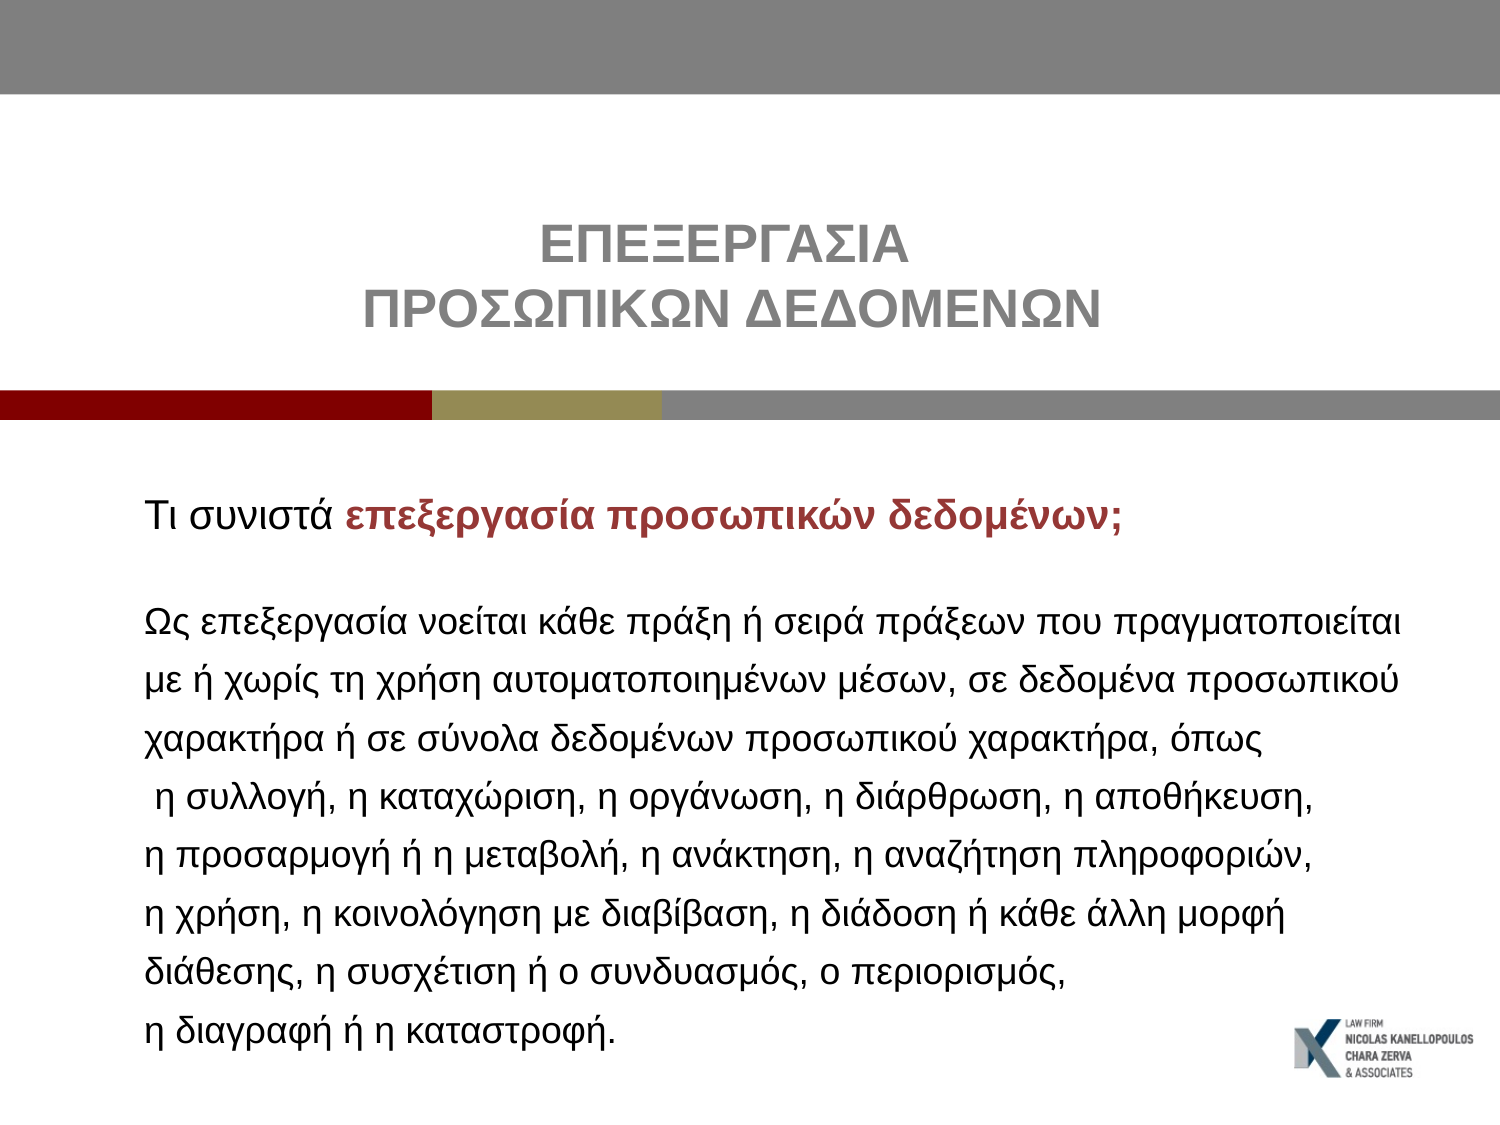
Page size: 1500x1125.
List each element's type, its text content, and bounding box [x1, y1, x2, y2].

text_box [0, 390, 1500, 421]
text_box [0, 0, 1500, 95]
text_box Τι συνιστά επεξεργασία προσωπικών δεδομένων; Ως επεξεργασία νοείται κάθε πράξη ή σειρά πράξεων που πραγματοποιείται με ή χωρίς τη χρήση αυτοματοποιημένων μέσων, σε δεδομένα προσωπικού χαρακτήρα ή σε σύνολα δεδομένων προσωπικού χαρακτήρα, όπως η συλλογή, η καταχώριση, η οργάνωση, η διάρθρωση, η αποθήκευση, η προσαρμογή ή η μεταβολή, η ανάκτηση, η αναζήτηση πληροφοριών, η χρήση, η κοινολόγηση με διαβίβαση, η διάδοση ή κάθε άλλη μορφή διάθεσης, η συσχέτιση ή ο συνδυασμός, ο περιορισμός, η διαγραφή ή η καταστροφή. [129, 480, 1441, 1117]
text_box ΕΠΕΞΕΡΓΑΣΙΑ ΠΡΟΣΩΠΙΚΩΝ ΔΕΔΟΜΕΝΩΝ [211, 200, 1255, 346]
picture [1294, 1019, 1474, 1078]
